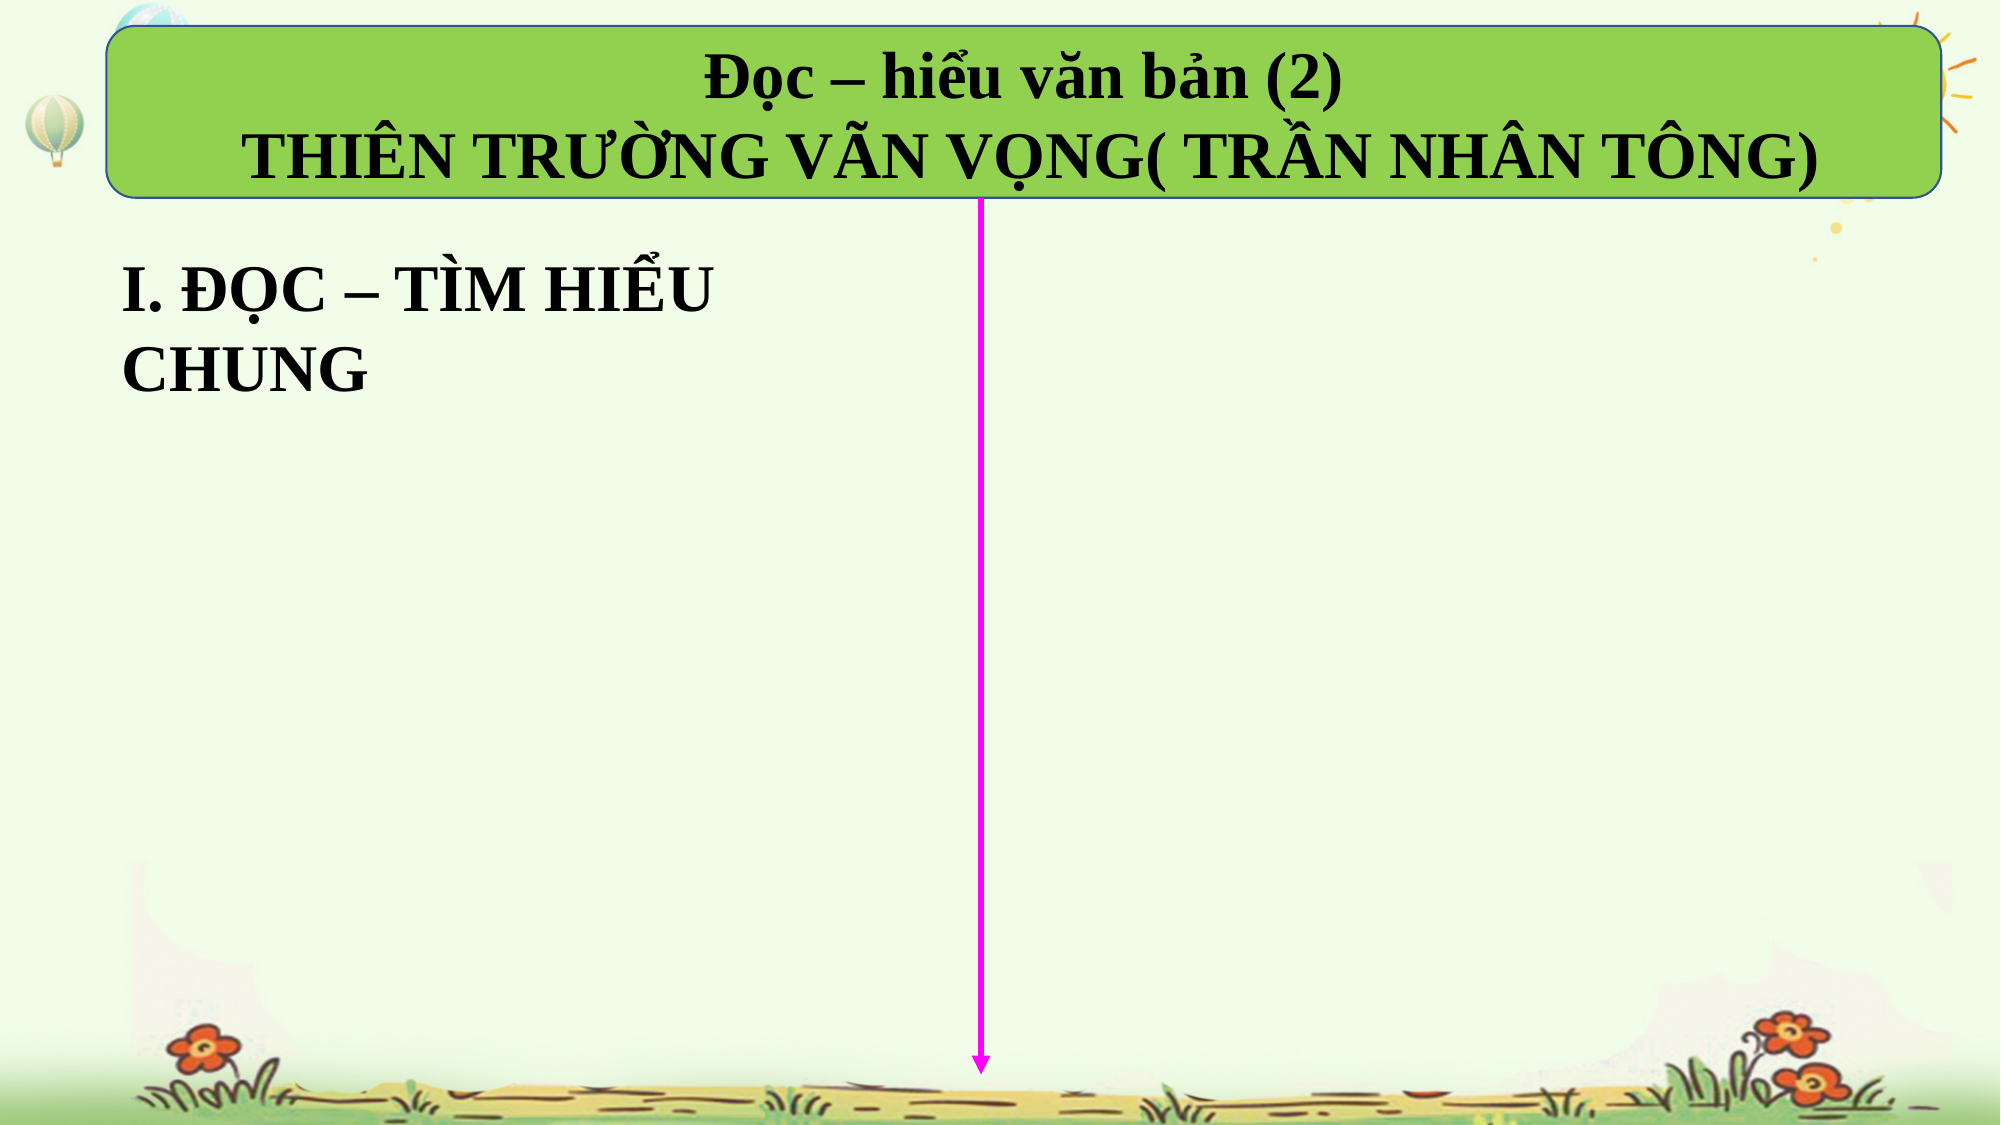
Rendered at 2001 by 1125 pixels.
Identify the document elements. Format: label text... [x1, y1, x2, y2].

text_box I. ĐỌC – TÌM HIỂU CHUNG [106, 237, 965, 493]
text_box Đọc – hiểu văn bản (2) THIÊN TRƯỜNG VÃN VỌNG( TRẦN NHÂN TÔNG) [105, 24, 1943, 199]
picture [0, 0, 2001, 1125]
